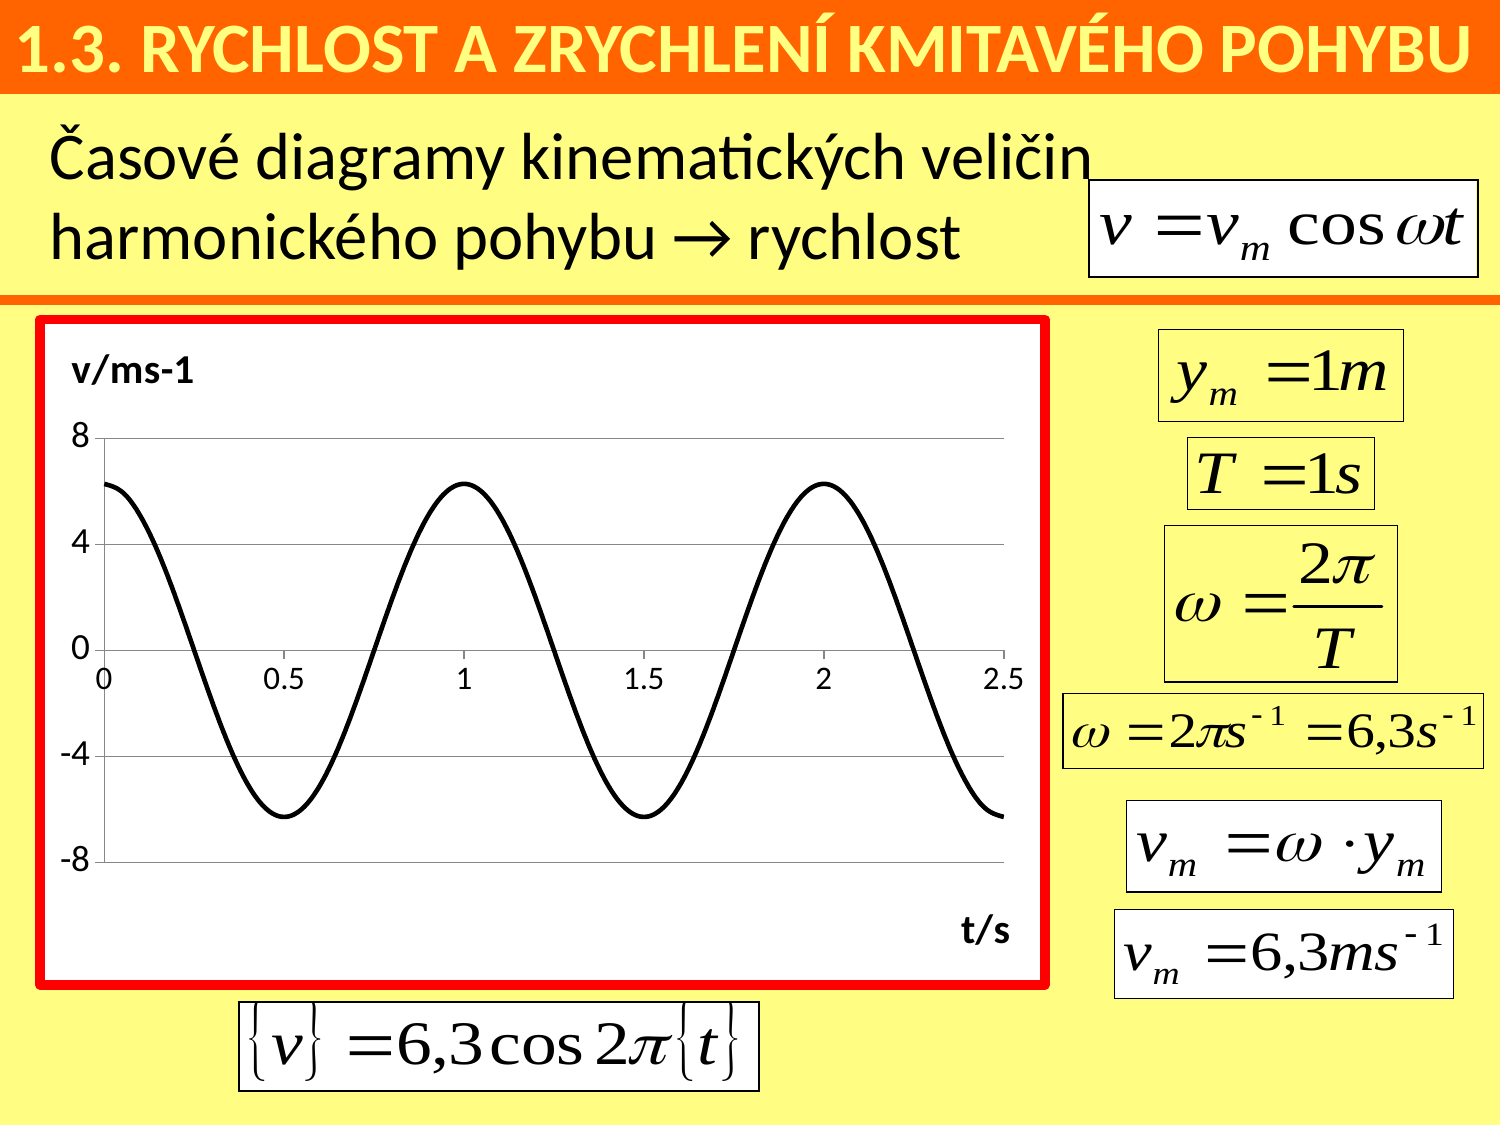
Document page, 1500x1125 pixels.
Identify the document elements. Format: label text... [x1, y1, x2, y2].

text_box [239, 1002, 759, 1091]
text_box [1158, 329, 1404, 421]
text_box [1089, 180, 1477, 277]
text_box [1063, 693, 1483, 769]
text_box 1.3. RYCHLOST A ZRYCHLENÍ KMITAVÉHO POHYBU [0, 0, 1500, 94]
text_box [1114, 909, 1454, 999]
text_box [1187, 438, 1374, 509]
chart [35, 314, 1050, 990]
text_box Časové diagramy kinematických veličin harmonického pohybu → rychlost [34, 105, 1465, 280]
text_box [1126, 801, 1441, 892]
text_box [1164, 525, 1398, 682]
